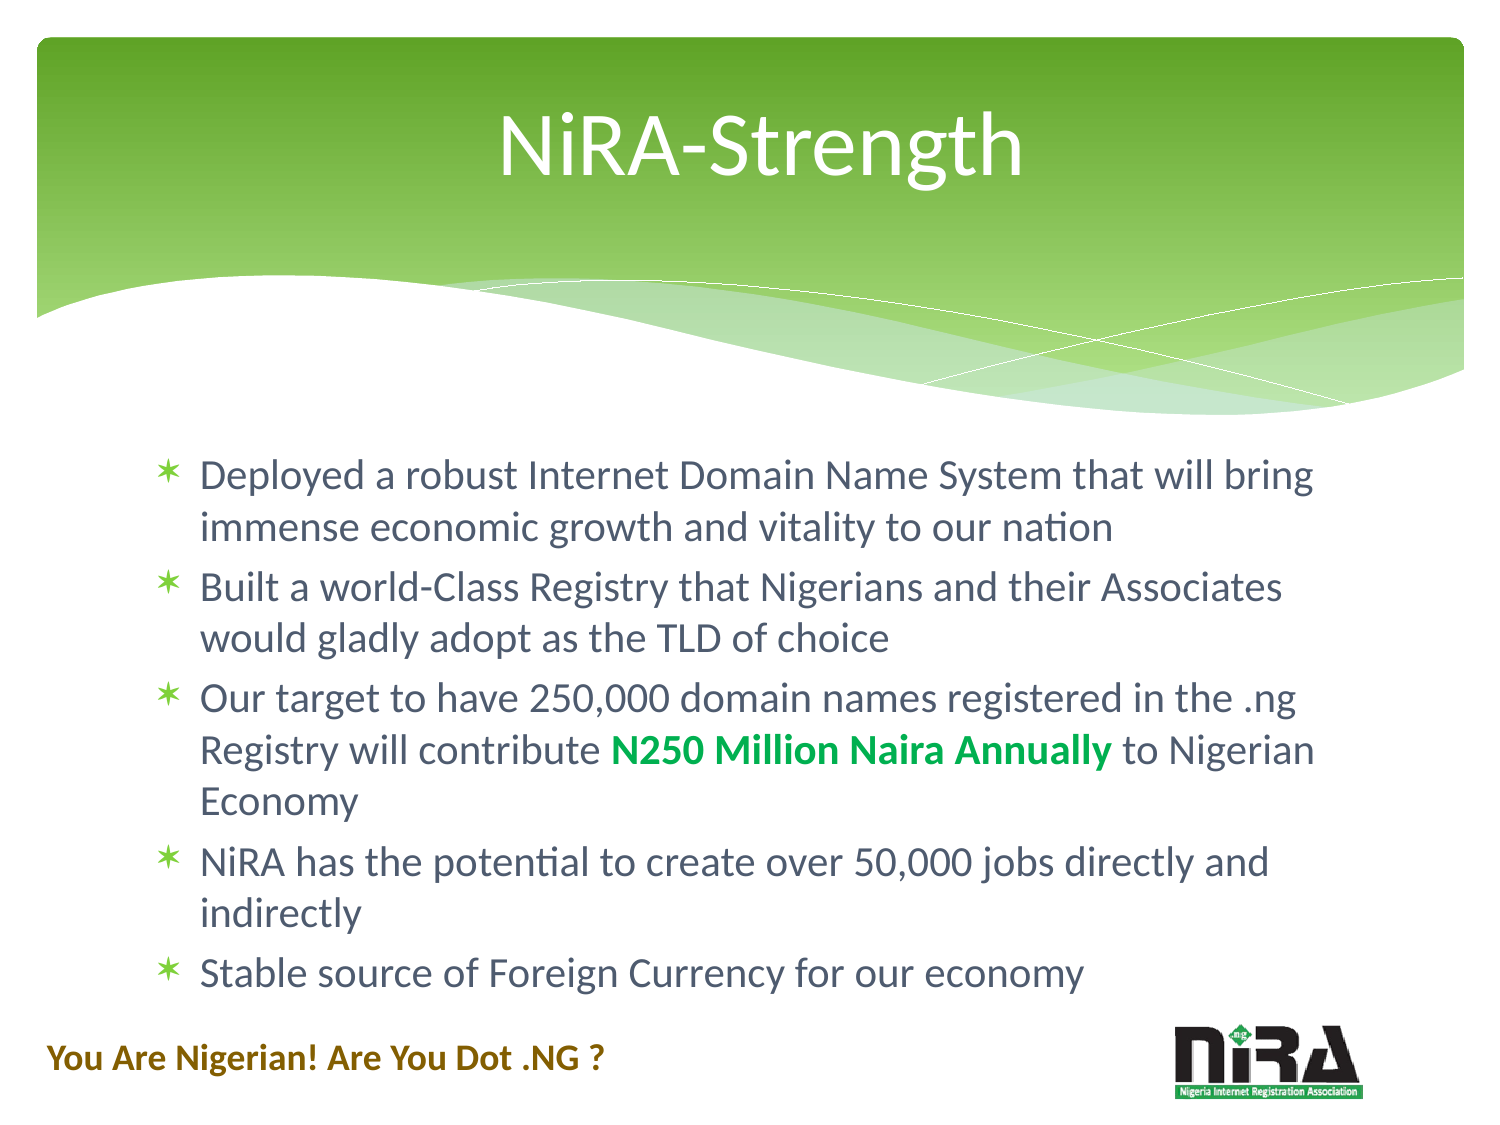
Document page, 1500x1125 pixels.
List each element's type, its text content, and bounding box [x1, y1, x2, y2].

list Deployed a robust Internet Domain Name System that will bring immense economic growth and vitality to our nation Built a world-Class Registry that Nigerians and their Associates would gladly adopt as the TLD of choice Our target to have 250,000 domain names registered in the .ng Registry will contribute N250 Million Naira Annually to Nigerian Economy NiRA has the potential to create over 50,000 jobs directly and indirectly Stable source of Foreign Currency for our economy [143, 438, 1359, 1005]
footer You Are Nigerian! Are You Dot .NG ? [31, 1025, 653, 1086]
picture [1175, 1024, 1363, 1100]
title NiRA-Strength [87, 45, 1438, 233]
